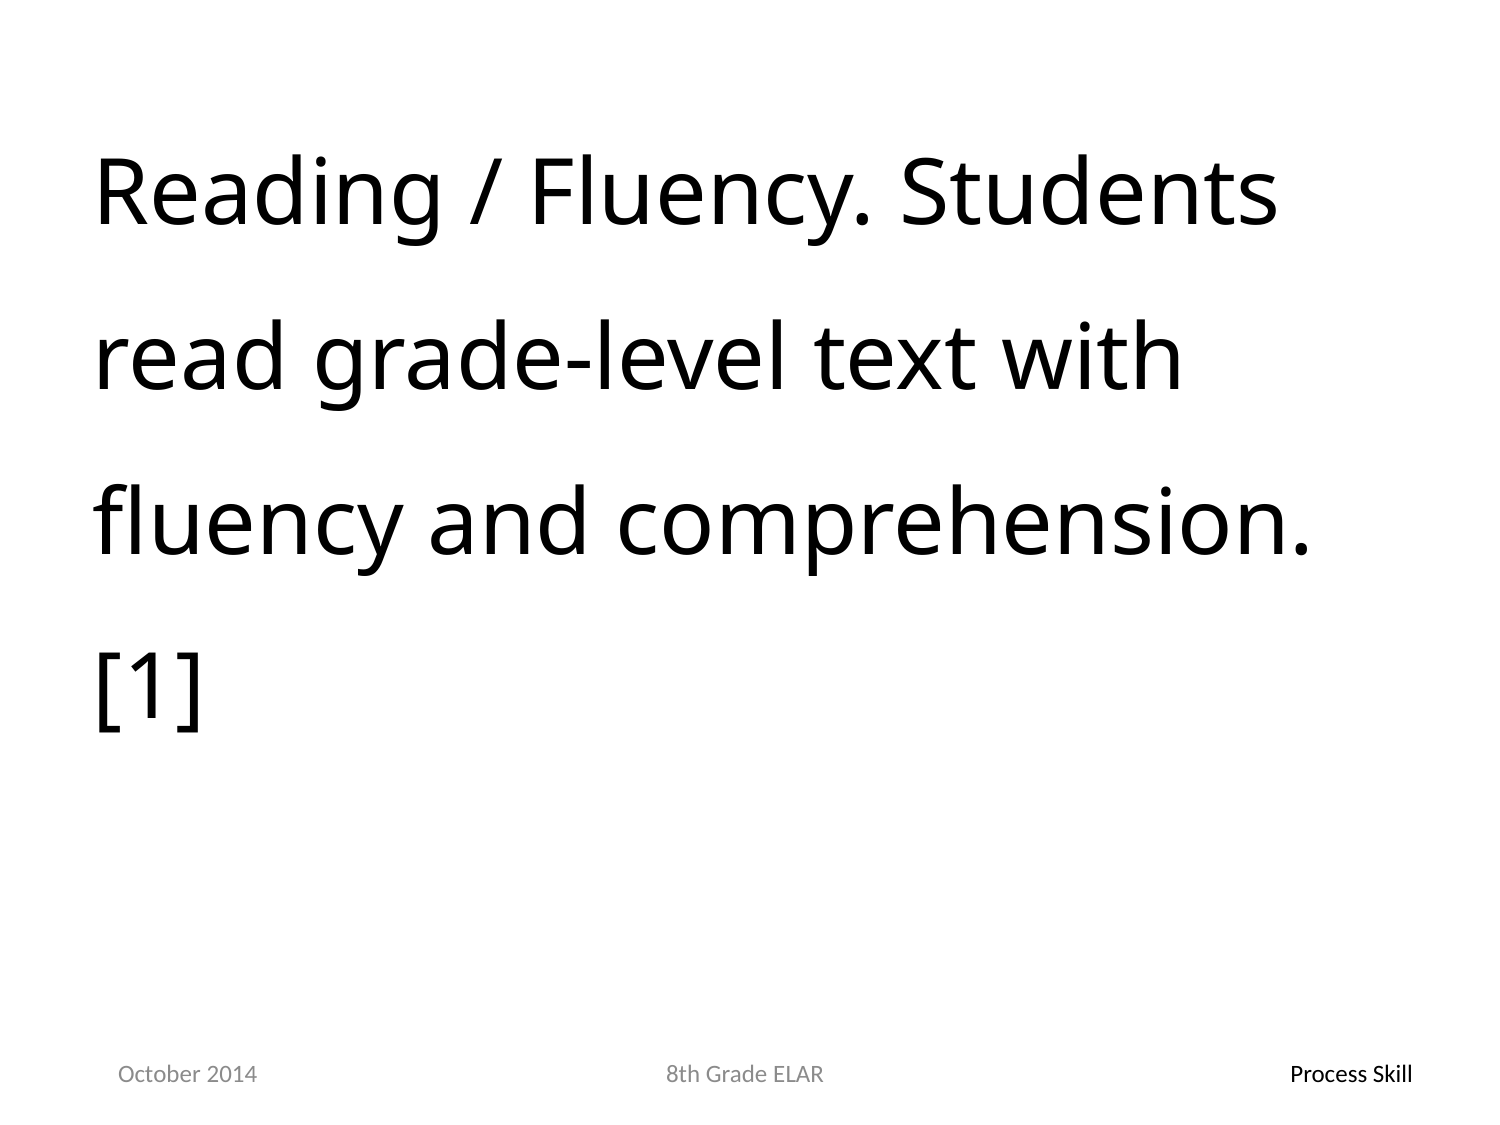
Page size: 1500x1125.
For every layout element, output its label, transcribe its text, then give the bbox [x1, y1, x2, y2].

footer 8th Grade ELAR [492, 1042, 999, 1103]
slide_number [103, 1042, 441, 1103]
subtitle Reading / Fluency. Students read grade-level text with fluency and comprehension.[1] [78, 70, 1429, 1014]
